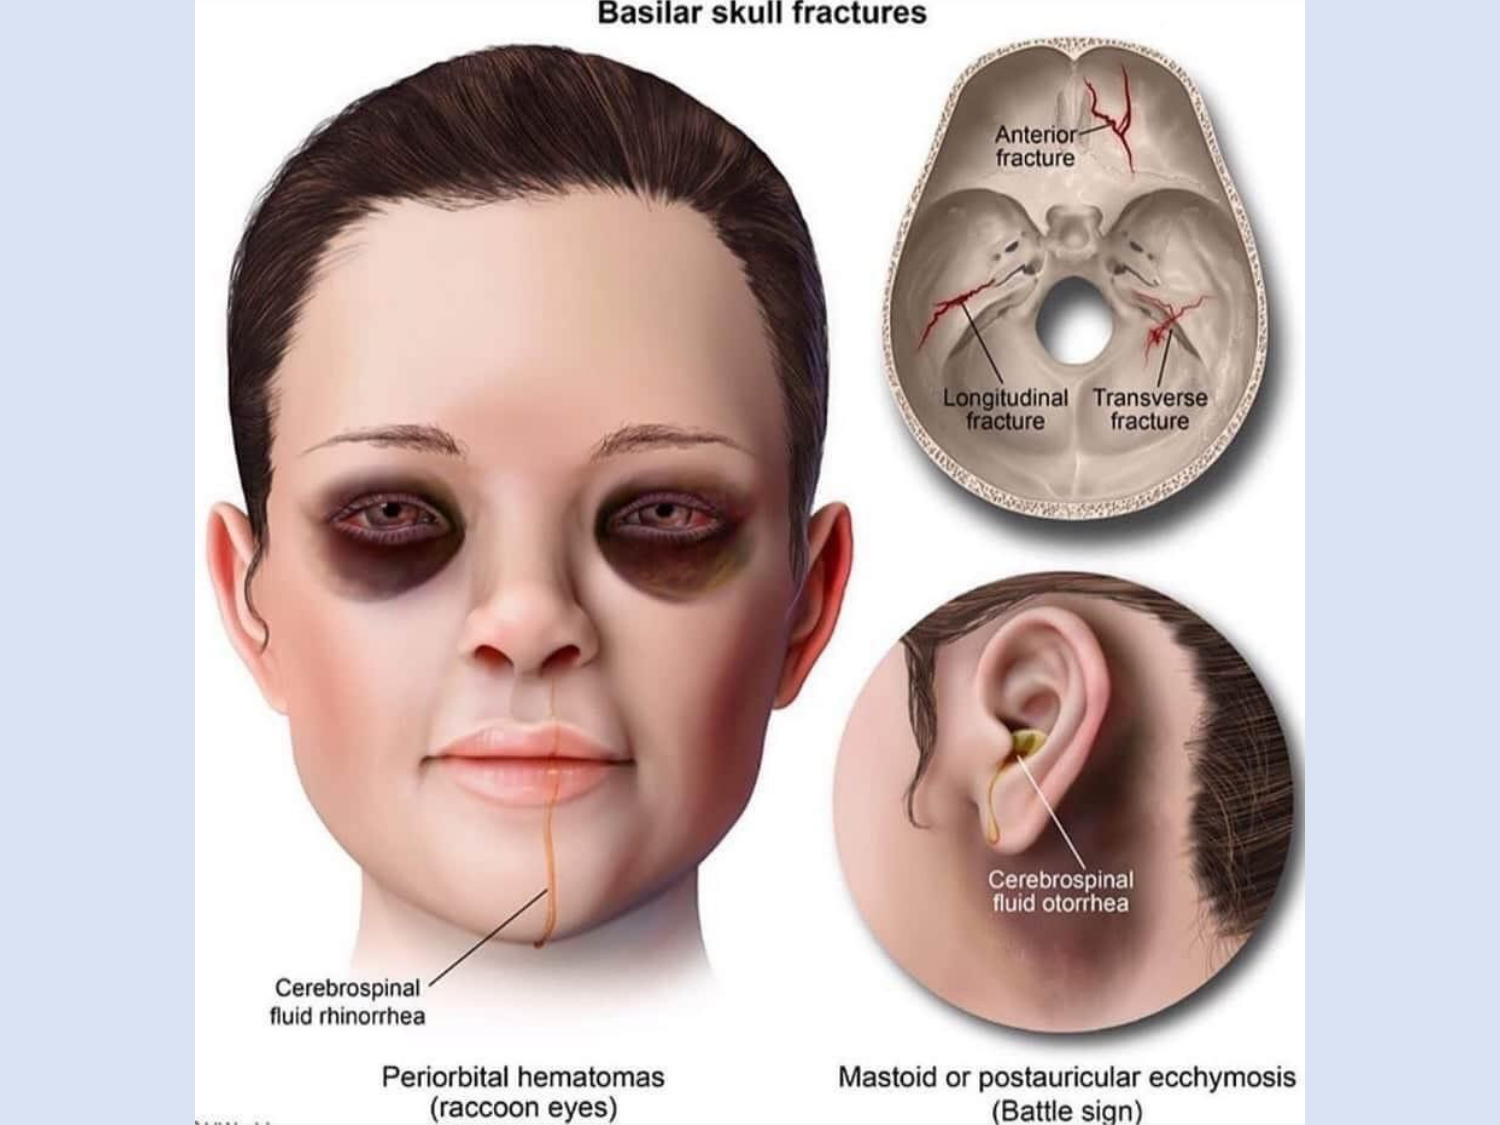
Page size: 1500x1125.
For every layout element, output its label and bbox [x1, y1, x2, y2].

list [195, 0, 1305, 1125]
